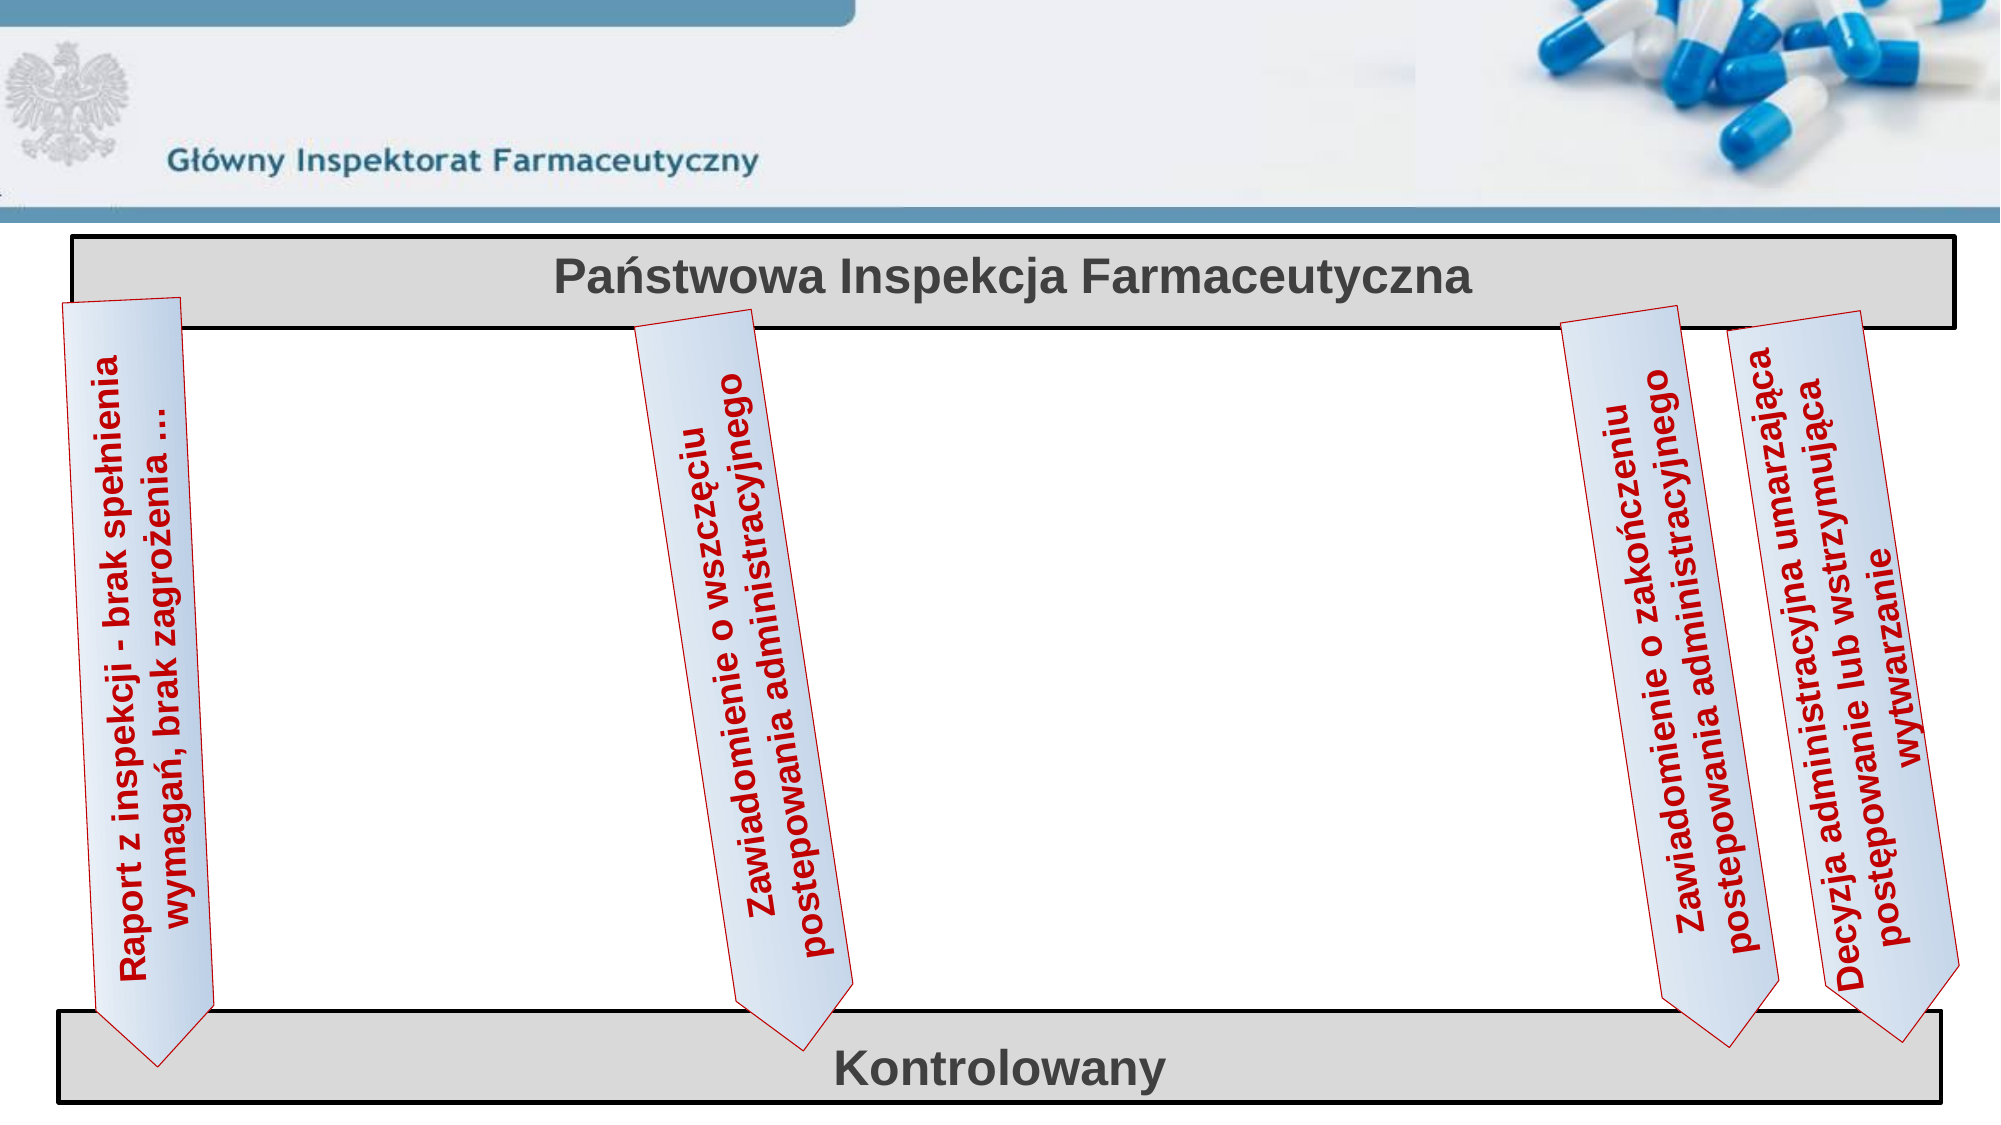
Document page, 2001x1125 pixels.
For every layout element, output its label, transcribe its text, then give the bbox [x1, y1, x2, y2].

text_box Zawiadomienie o wszczęciu postepowania administracyjnego [632, 307, 856, 1054]
text_box Kontrolowany [56, 1009, 1943, 1105]
text_box Państwowa Inspekcja Farmaceutyczna [70, 234, 1957, 330]
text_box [0, 0, 2000, 224]
text_box Decyzja administracyjna umarzająca postępowanie lub wstrzymująca wytwarzanie [1724, 308, 1962, 1045]
text_box Raport z inspekcji - brak spełnienia wymagań, brak zagrożenia … [60, 295, 216, 1070]
text_box Zawiadomienie o zakończeniu postepowania administracyjnego [1558, 303, 1781, 1050]
